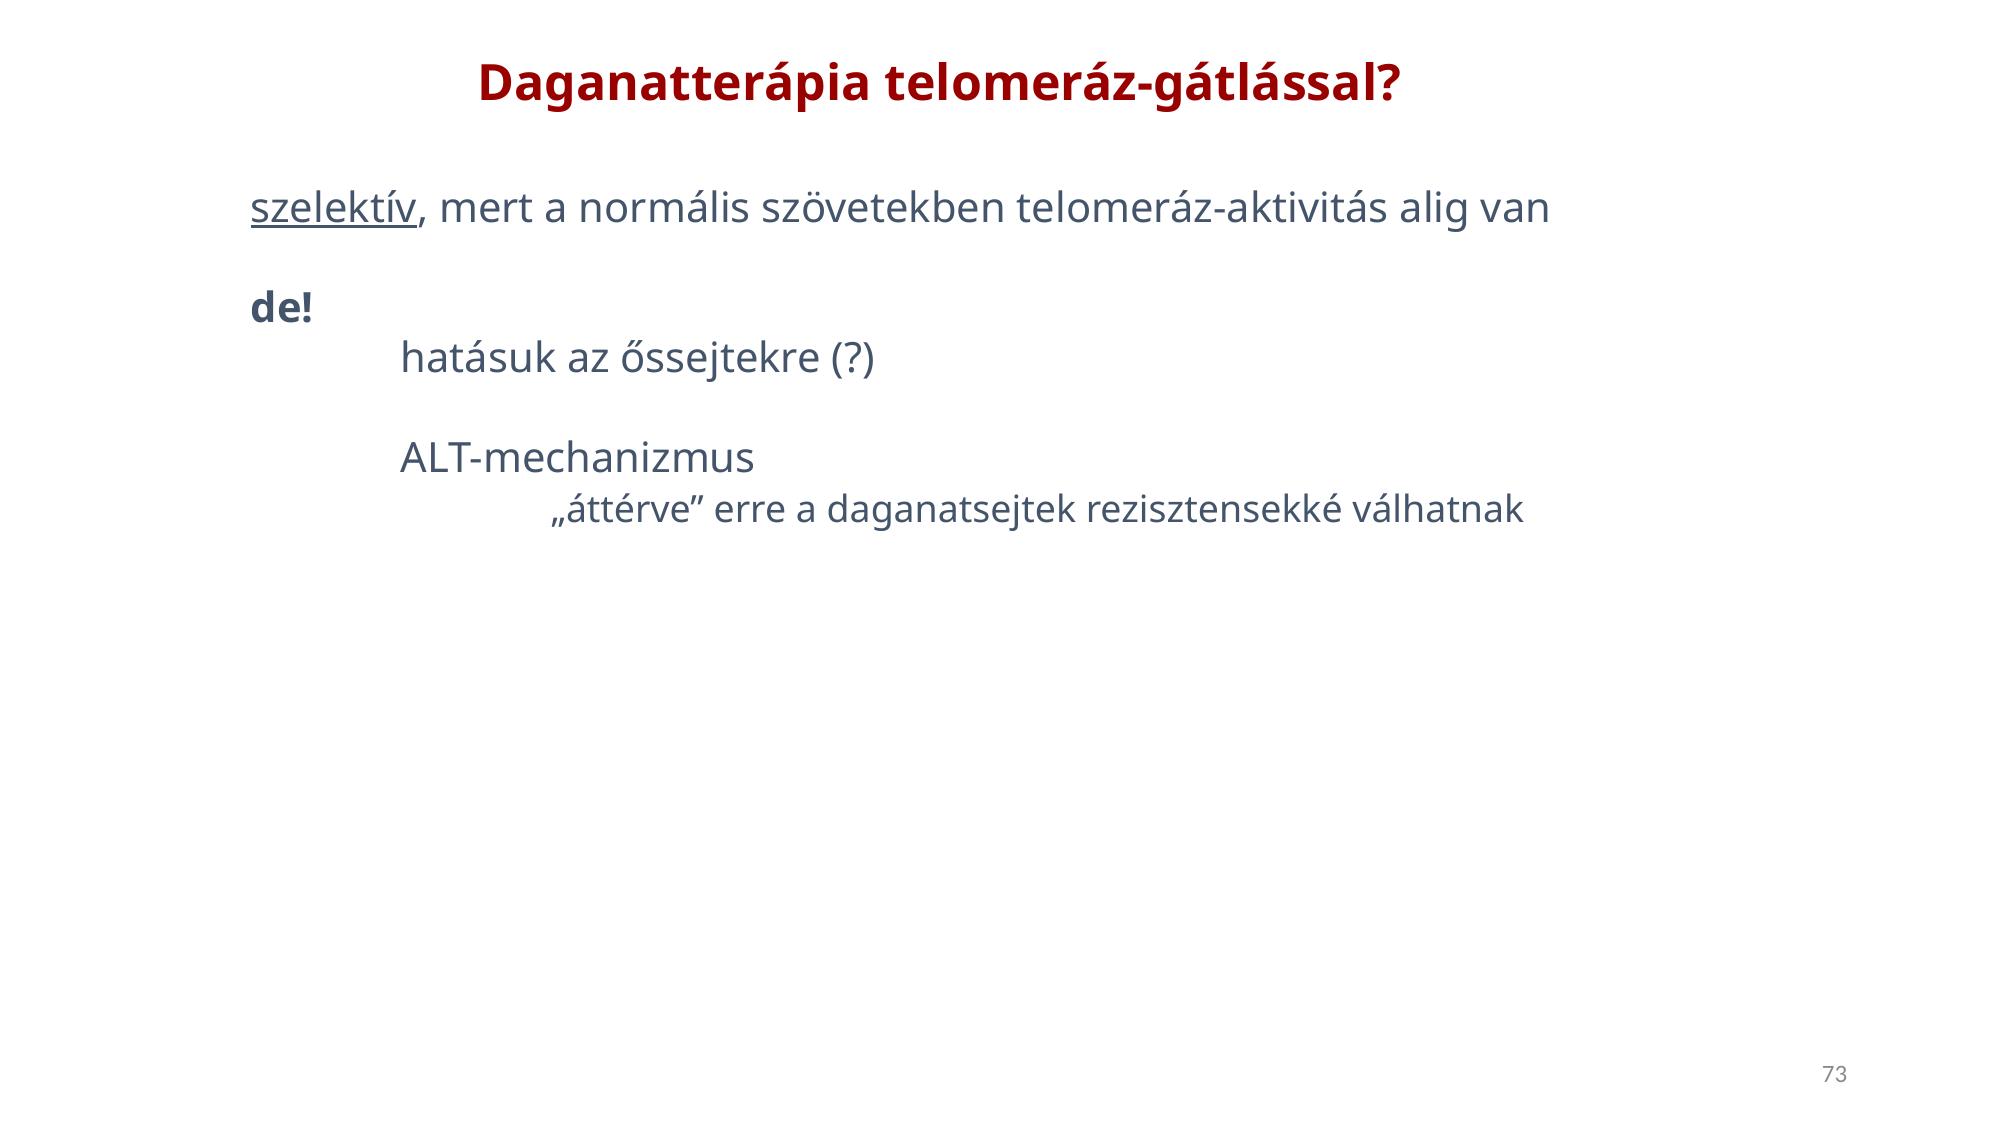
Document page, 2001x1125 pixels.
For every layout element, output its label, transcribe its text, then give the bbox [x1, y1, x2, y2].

text_box Daganatterápia telomeráz-gátlással? [462, 43, 1525, 119]
slide_number 73 [1412, 1042, 1863, 1103]
text_box szelektív, mert a normális szövetekben telomeráz-aktivitás alig van de! hatásuk az őssejtekre (?) ALT-mechanizmus „áttérve” erre a daganatsejtek rezisztensekké válhatnak [235, 172, 1755, 538]
